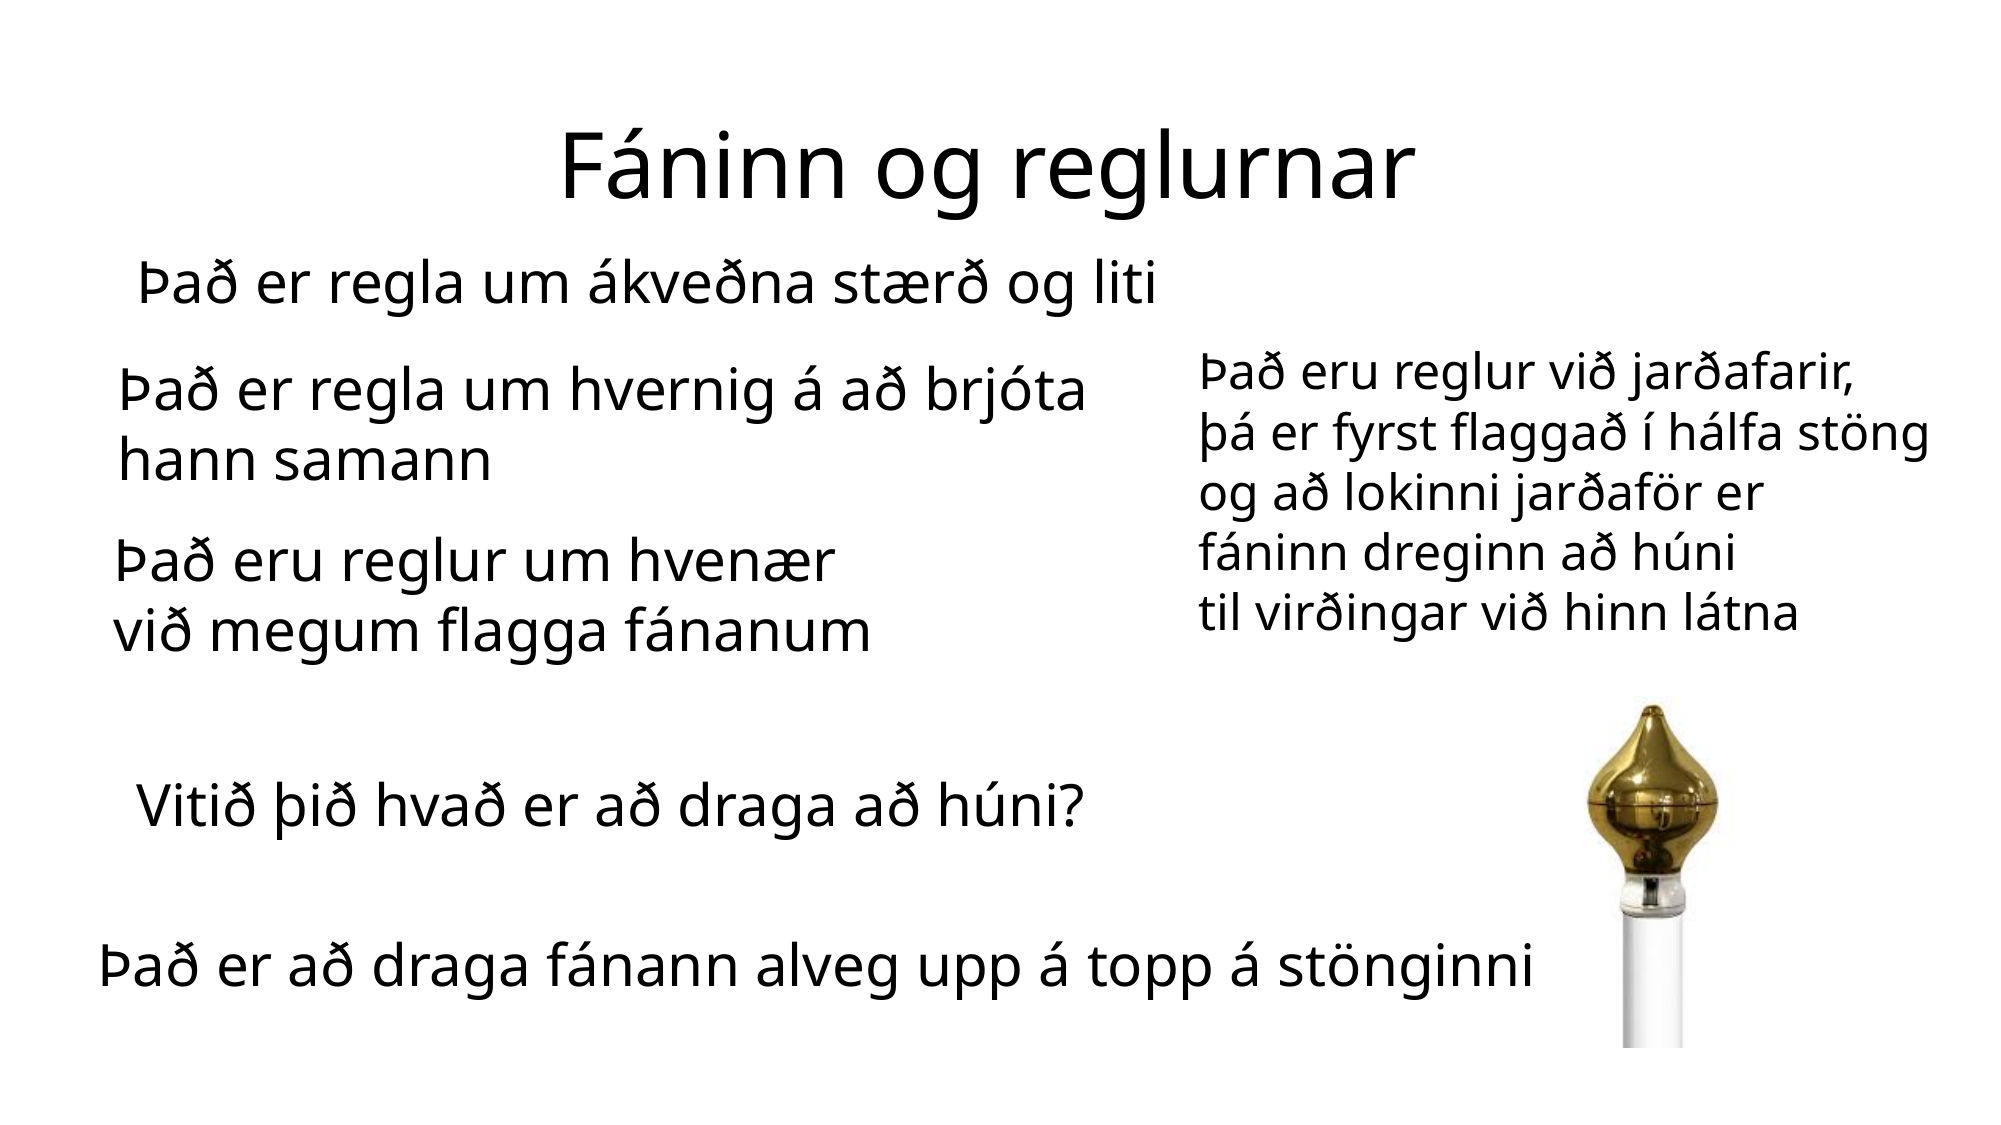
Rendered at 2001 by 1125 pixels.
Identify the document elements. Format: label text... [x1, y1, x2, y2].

text_box Það er að draga fánann alveg upp á topp á stönginni [82, 920, 1484, 1005]
text_box Það eru reglur um hvenær við megum flagga fánanum [99, 515, 888, 671]
picture [1484, 696, 1836, 1048]
text_box Það eru reglur við jarðafarir, þá er fyrst flaggað í hálfa stöng og að lokinni jarðaför er fáninn dreginn að húni til virðingar við hinn látna [1183, 332, 1967, 648]
list Það er regla um ákveðna stærð og liti [121, 245, 1847, 336]
text_box Það er regla um hvernig á að brjóta hann samann [103, 344, 1118, 500]
title Fáninn og reglurnar [137, 59, 1863, 278]
text_box Vitið þið hvað er að draga að húni? [121, 760, 1122, 916]
